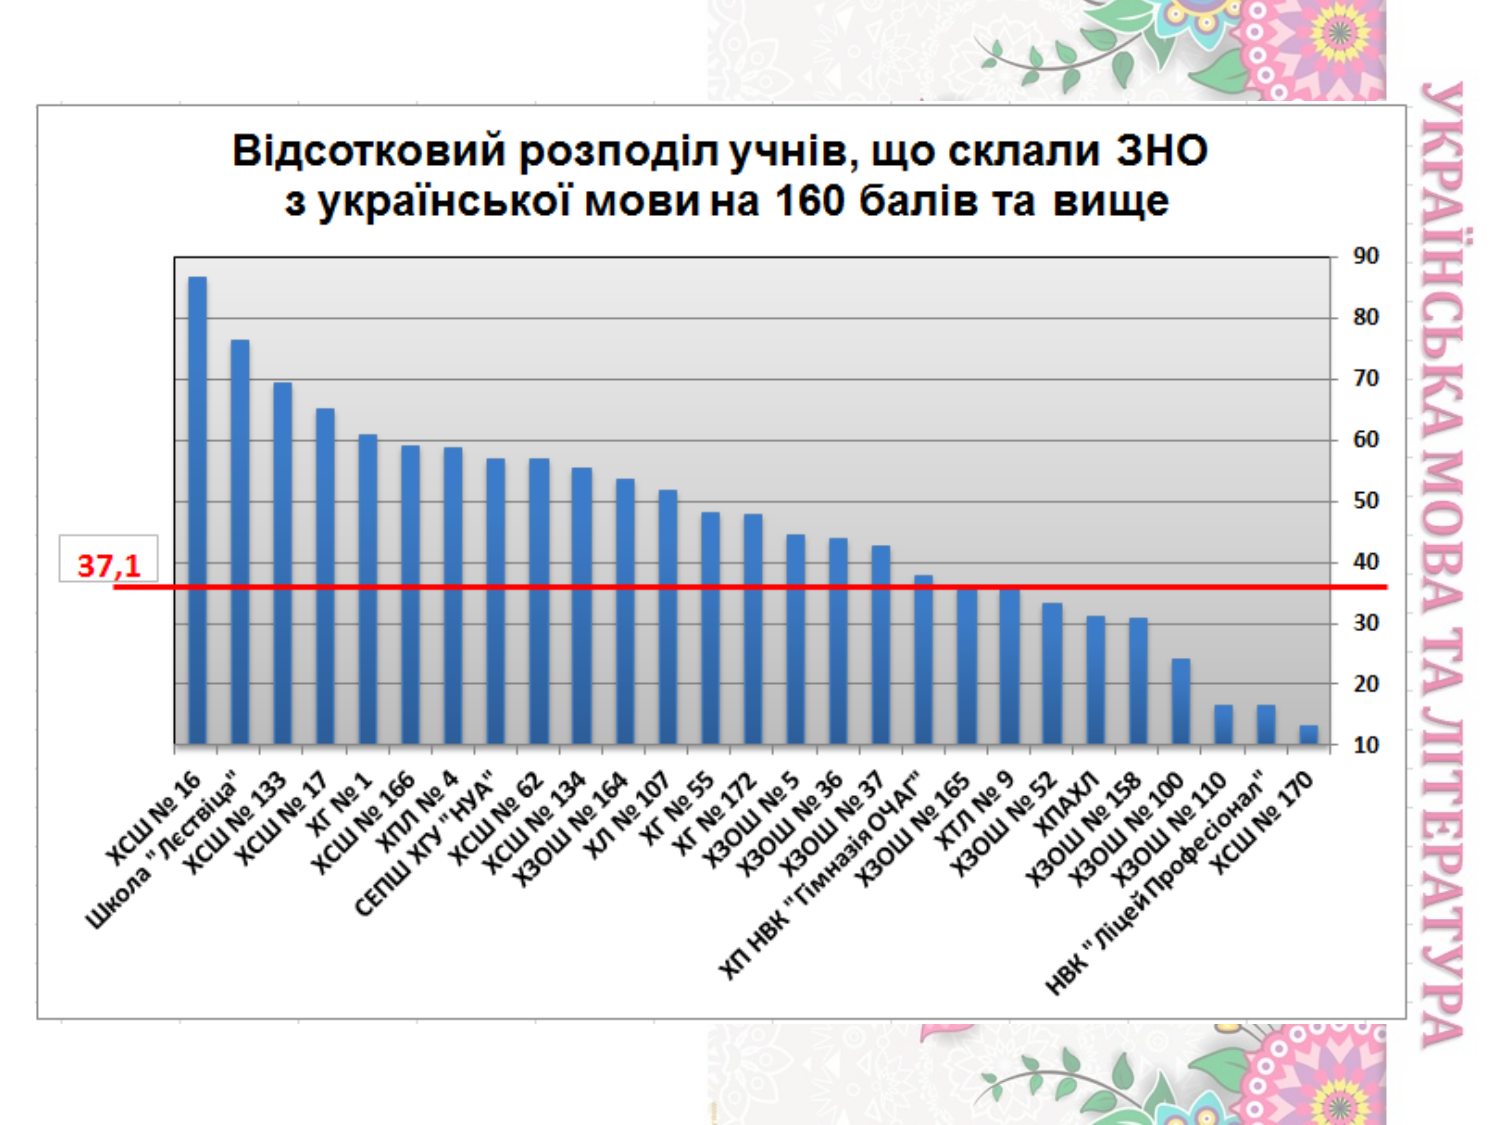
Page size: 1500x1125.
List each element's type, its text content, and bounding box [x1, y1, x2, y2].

picture [35, 101, 1413, 1024]
table_cell 8,33 [0, 0, 1500, 1125]
